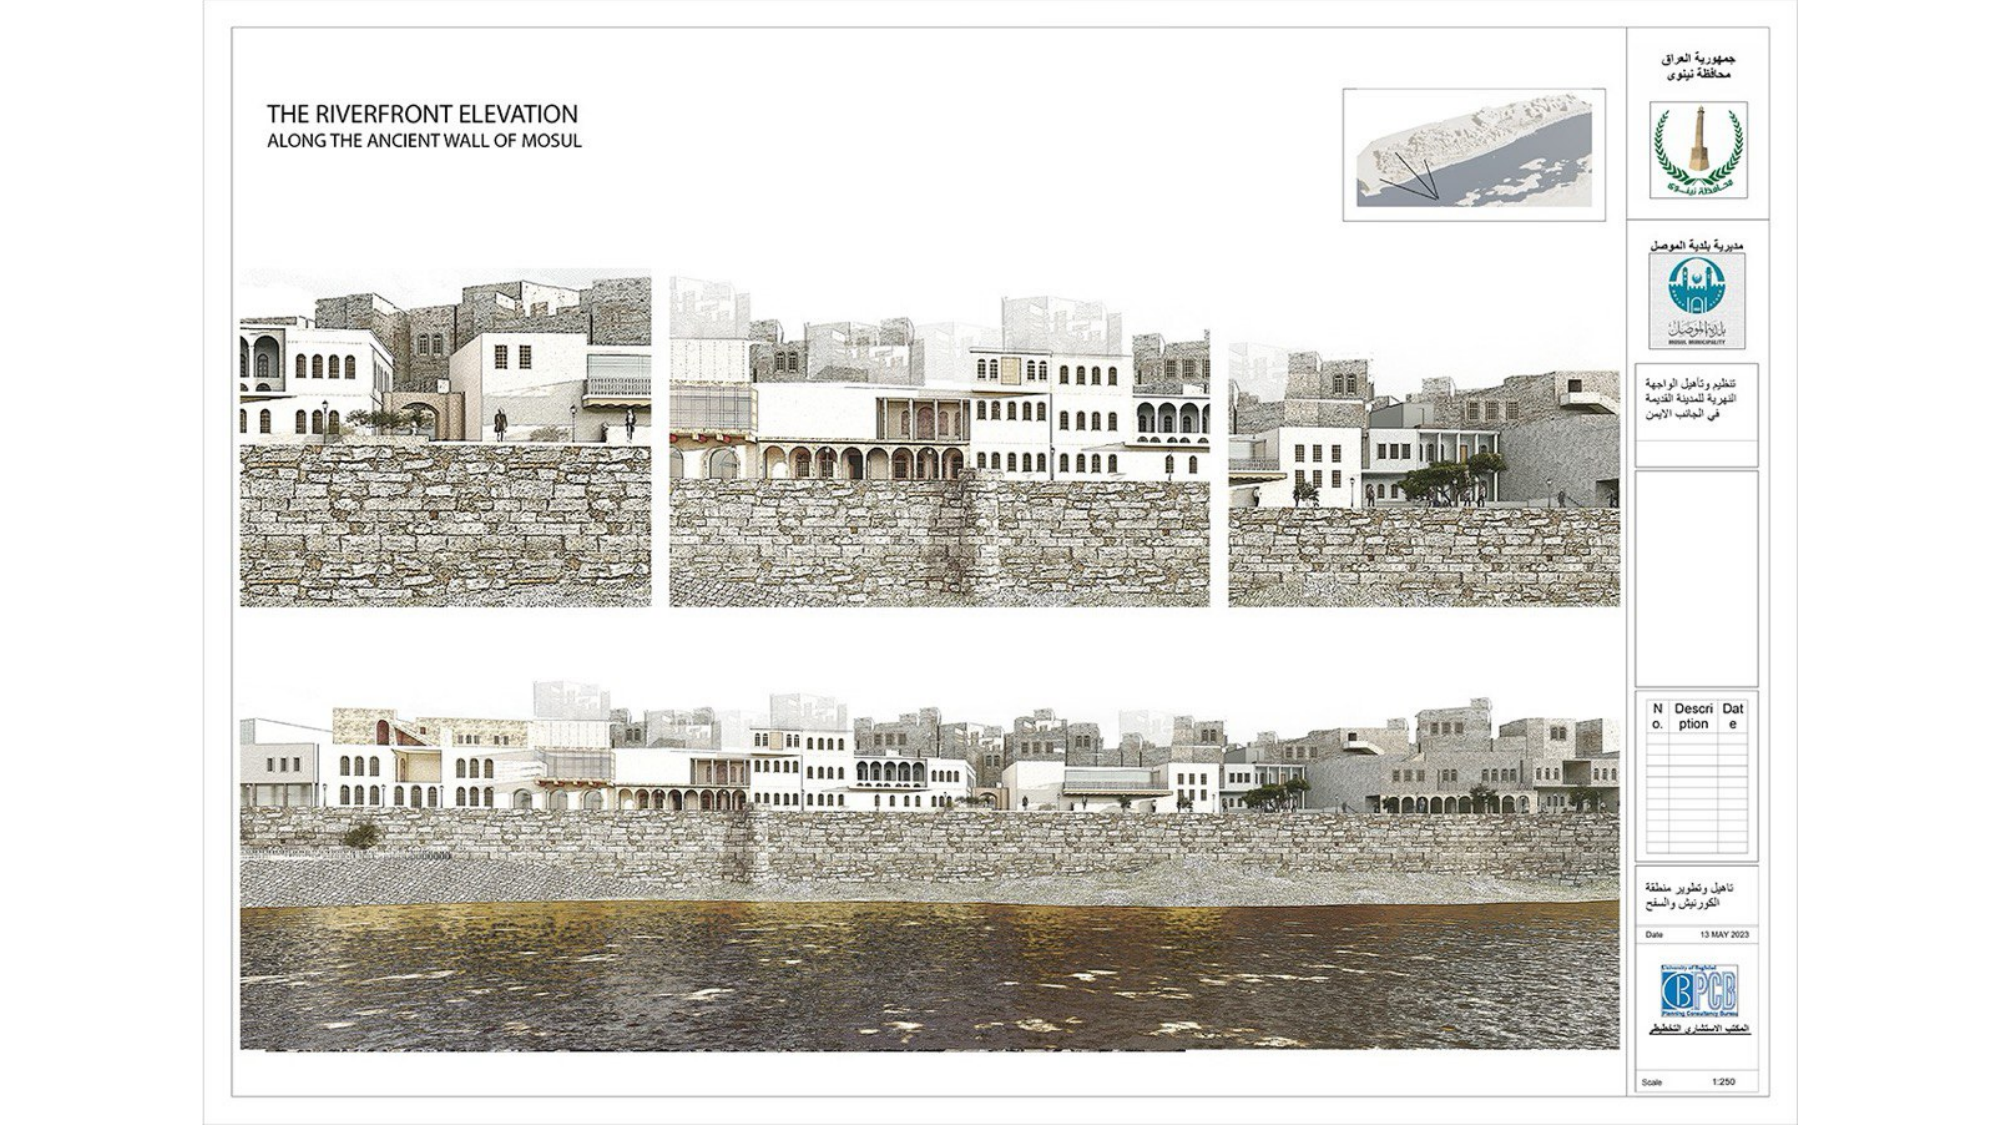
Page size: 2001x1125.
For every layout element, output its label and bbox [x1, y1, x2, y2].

picture [202, 0, 1798, 1125]
